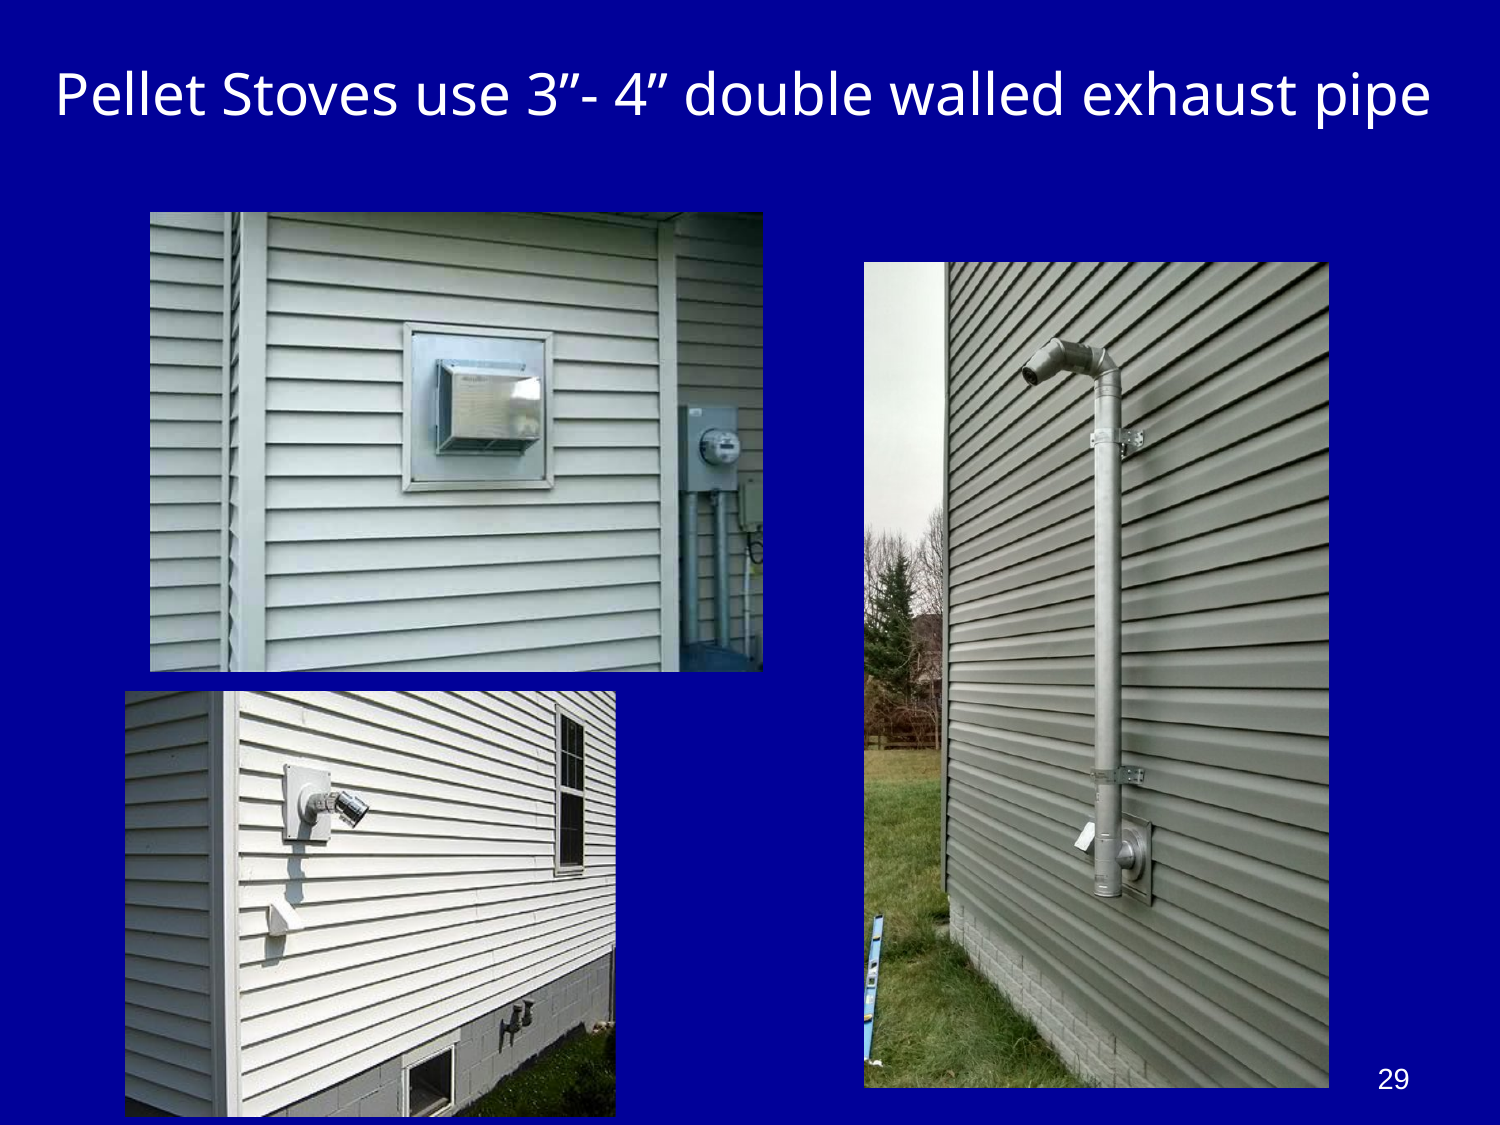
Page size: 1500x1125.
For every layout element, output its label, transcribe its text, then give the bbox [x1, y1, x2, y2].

slide_number 29 [1074, 1024, 1426, 1103]
text_box Pellet Stoves use 3”- 4” double walled exhaust pipe [12, 50, 1475, 135]
picture [864, 262, 1329, 1088]
picture [149, 212, 763, 673]
picture [124, 690, 616, 1125]
